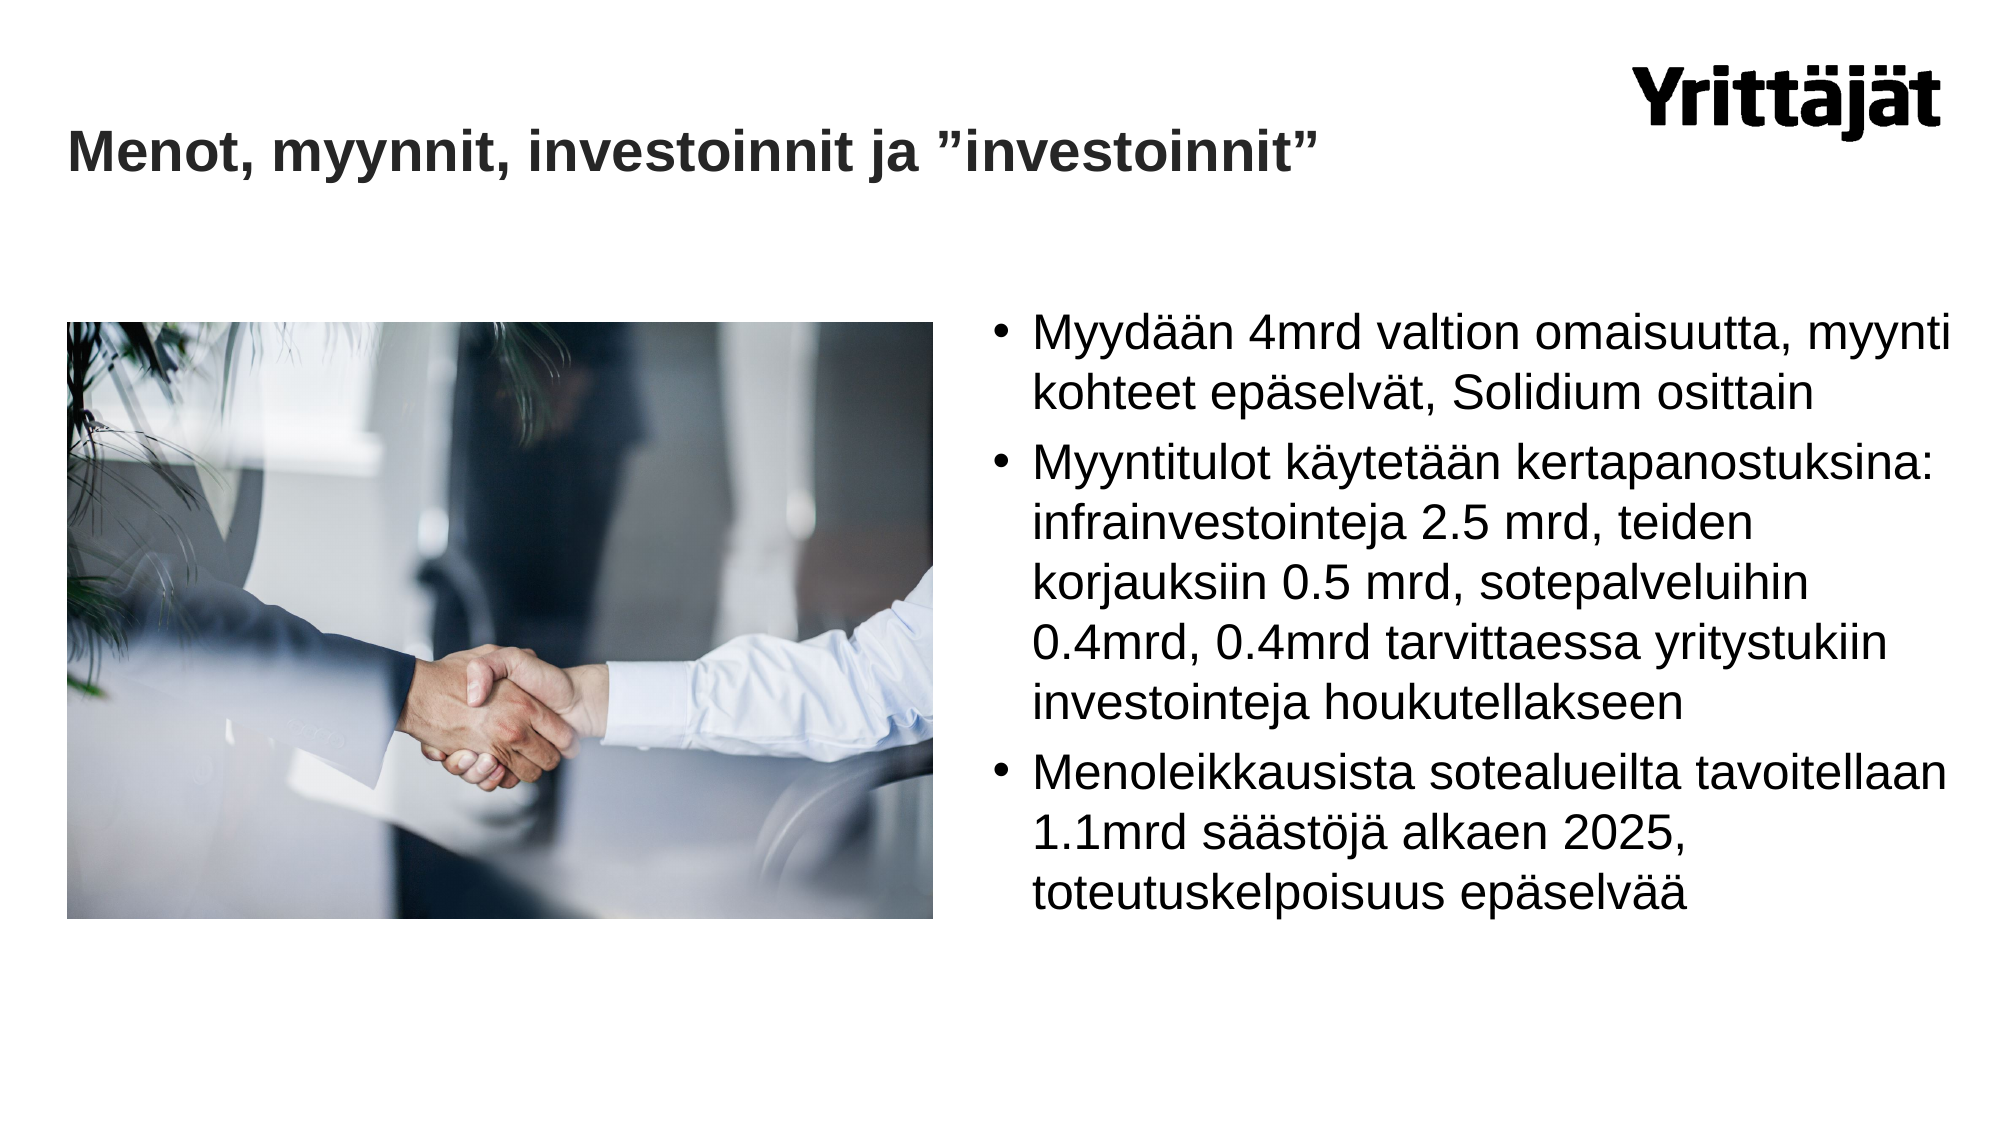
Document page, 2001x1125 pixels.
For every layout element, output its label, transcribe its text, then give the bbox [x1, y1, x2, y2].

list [67, 322, 933, 919]
picture [1567, 0, 2000, 189]
list Myydään 4mrd valtion omaisuutta, myynti kohteet epäselvät, Solidium osittain Myyntitulot käytetään kertapanostuksina: infrainvestointeja 2.5 mrd, teiden korjauksiin 0.5 mrd, sotepalveluihin 0.4mrd, 0.4mrd tarvittaessa yritystukiin investointeja houkutellakseen Menoleikkausista sotealueilta tavoitellaan 1.1mrd säästöjä alkaen 2025, toteutuskelpoisuus epäselvää [992, 292, 1966, 1037]
title Menot, myynnit, investoinnit ja ”investoinnit” [67, 0, 1914, 184]
